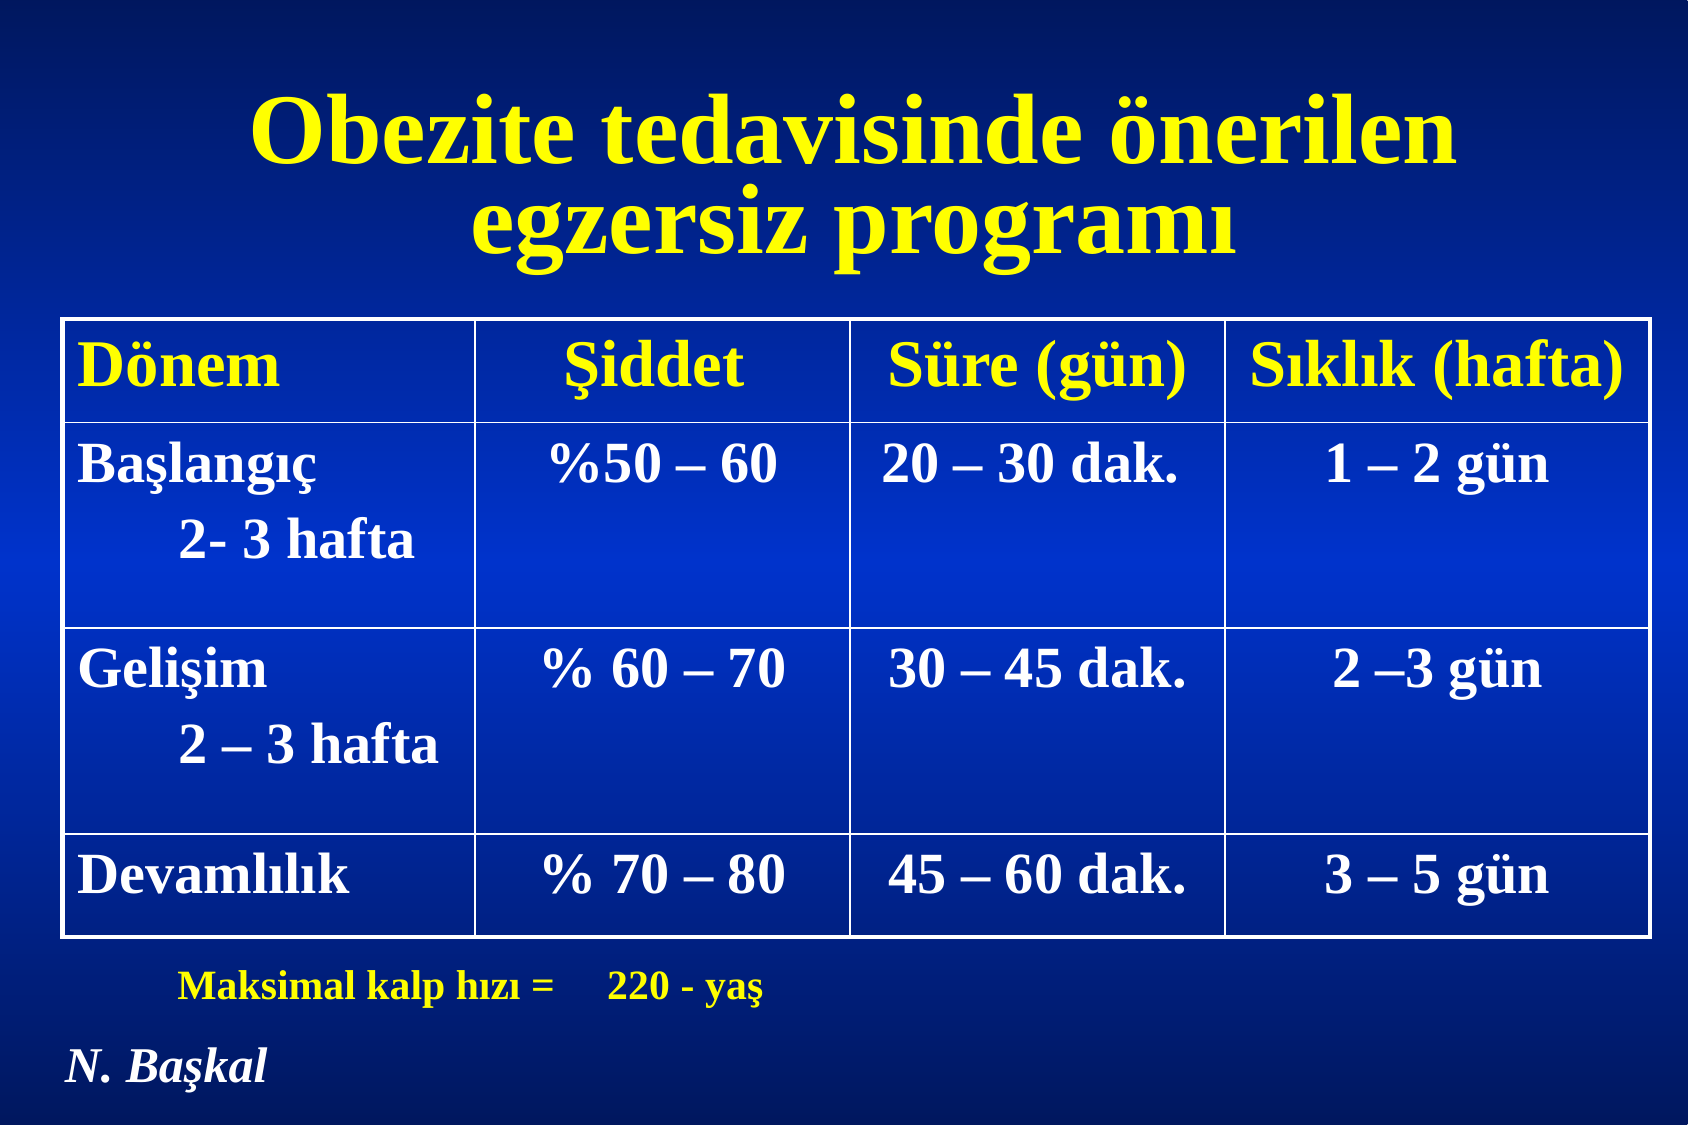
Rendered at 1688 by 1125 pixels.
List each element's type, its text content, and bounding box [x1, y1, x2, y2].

table_cell % 60 – 70 [476, 629, 849, 833]
table_header Dönem [65, 321, 474, 422]
table_cell 1 – 2 gün [1226, 423, 1648, 627]
table_header Süre (gün) [851, 321, 1224, 422]
table_header Sıklık (hafta) [1226, 321, 1648, 422]
table_cell Devamlılık [65, 835, 474, 935]
table_cell 20 – 30 dak. [851, 423, 1224, 627]
text_box Maksimal kalp hızı = 220 - yaş [162, 950, 888, 1015]
table_cell 30 – 45 dak. [851, 629, 1224, 833]
table_cell Başlangıç 2- 3 hafta [65, 423, 474, 627]
table_header Şiddet [476, 321, 849, 422]
table_cell 45 – 60 dak. [851, 835, 1224, 935]
table_cell %50 – 60 [476, 423, 849, 627]
table_cell 3 – 5 gün [1226, 835, 1648, 935]
table_cell % 70 – 80 [476, 835, 849, 935]
title Obezite tedavisinde önerilen egzersiz programı [87, 87, 1621, 276]
text_box N. Başkal [49, 1024, 338, 1100]
table_cell Gelişim 2 – 3 hafta [65, 629, 474, 833]
table_cell 2 –3 gün [1226, 629, 1648, 833]
